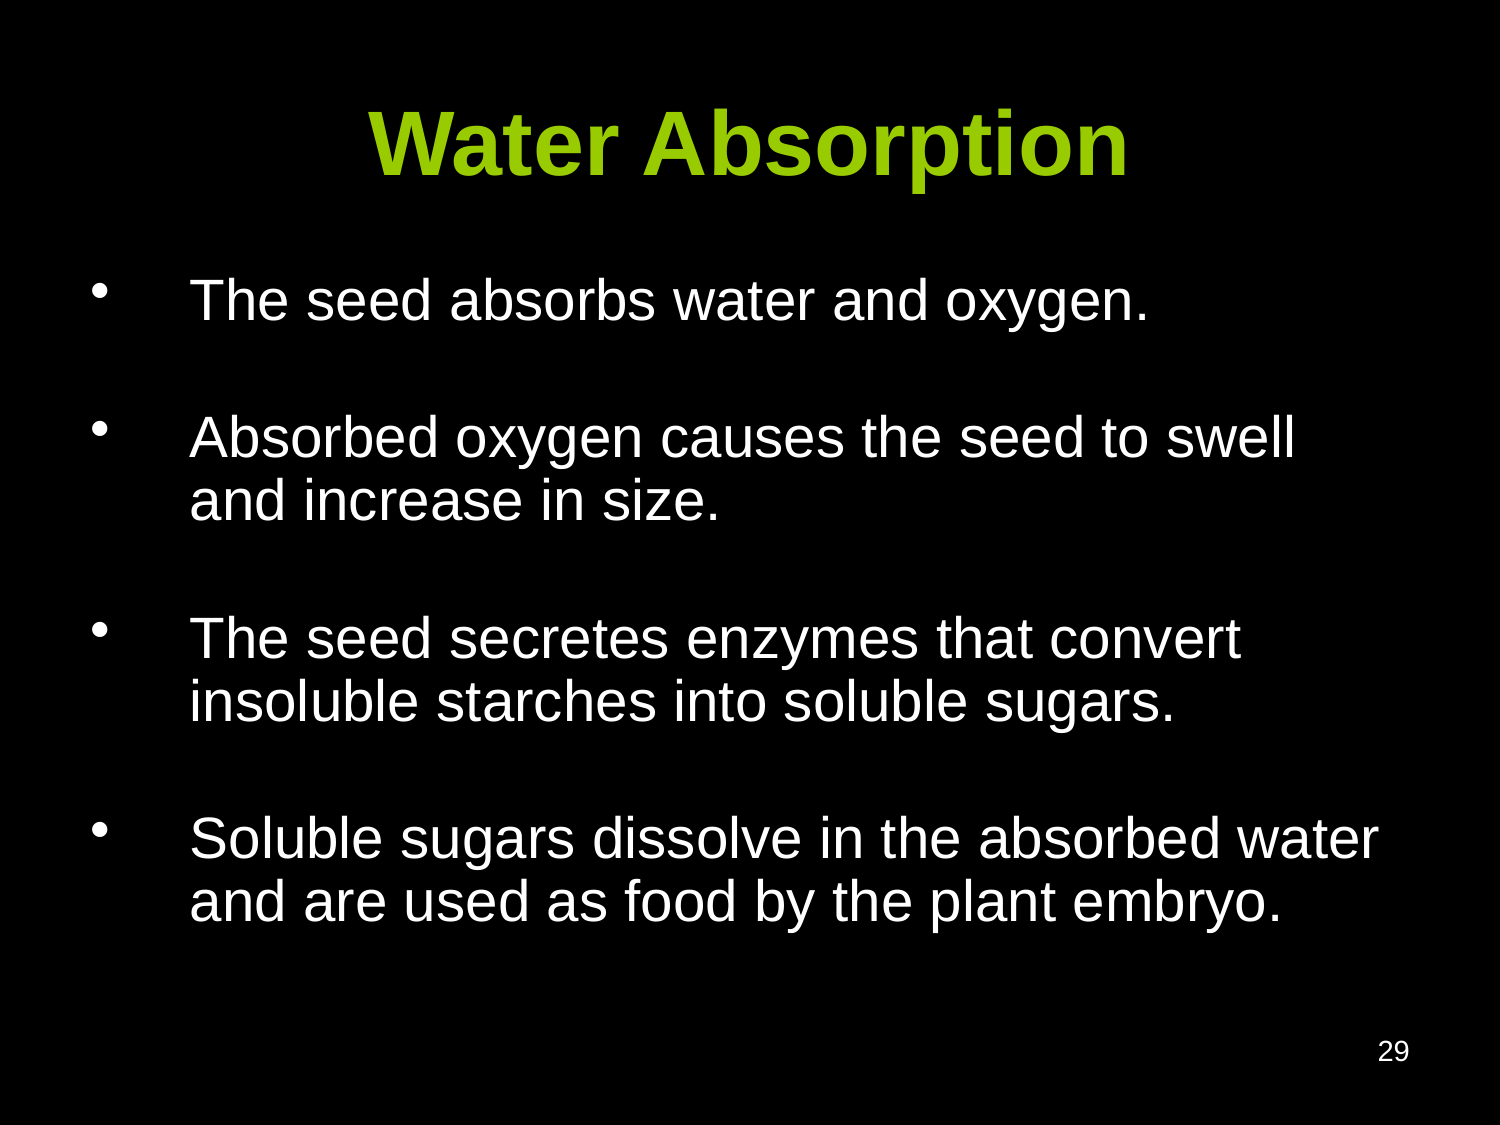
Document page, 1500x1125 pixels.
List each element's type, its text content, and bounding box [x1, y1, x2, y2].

list The seed absorbs water and oxygen. Absorbed oxygen causes the seed to swell and increase in size. The seed secretes enzymes that convert insoluble starches into soluble sugars. Soluble sugars dissolve in the absorbed water and are used as food by the plant embryo. [74, 262, 1426, 1006]
title Water Absorption [74, 44, 1426, 233]
slide_number 29 [1074, 1024, 1426, 1103]
